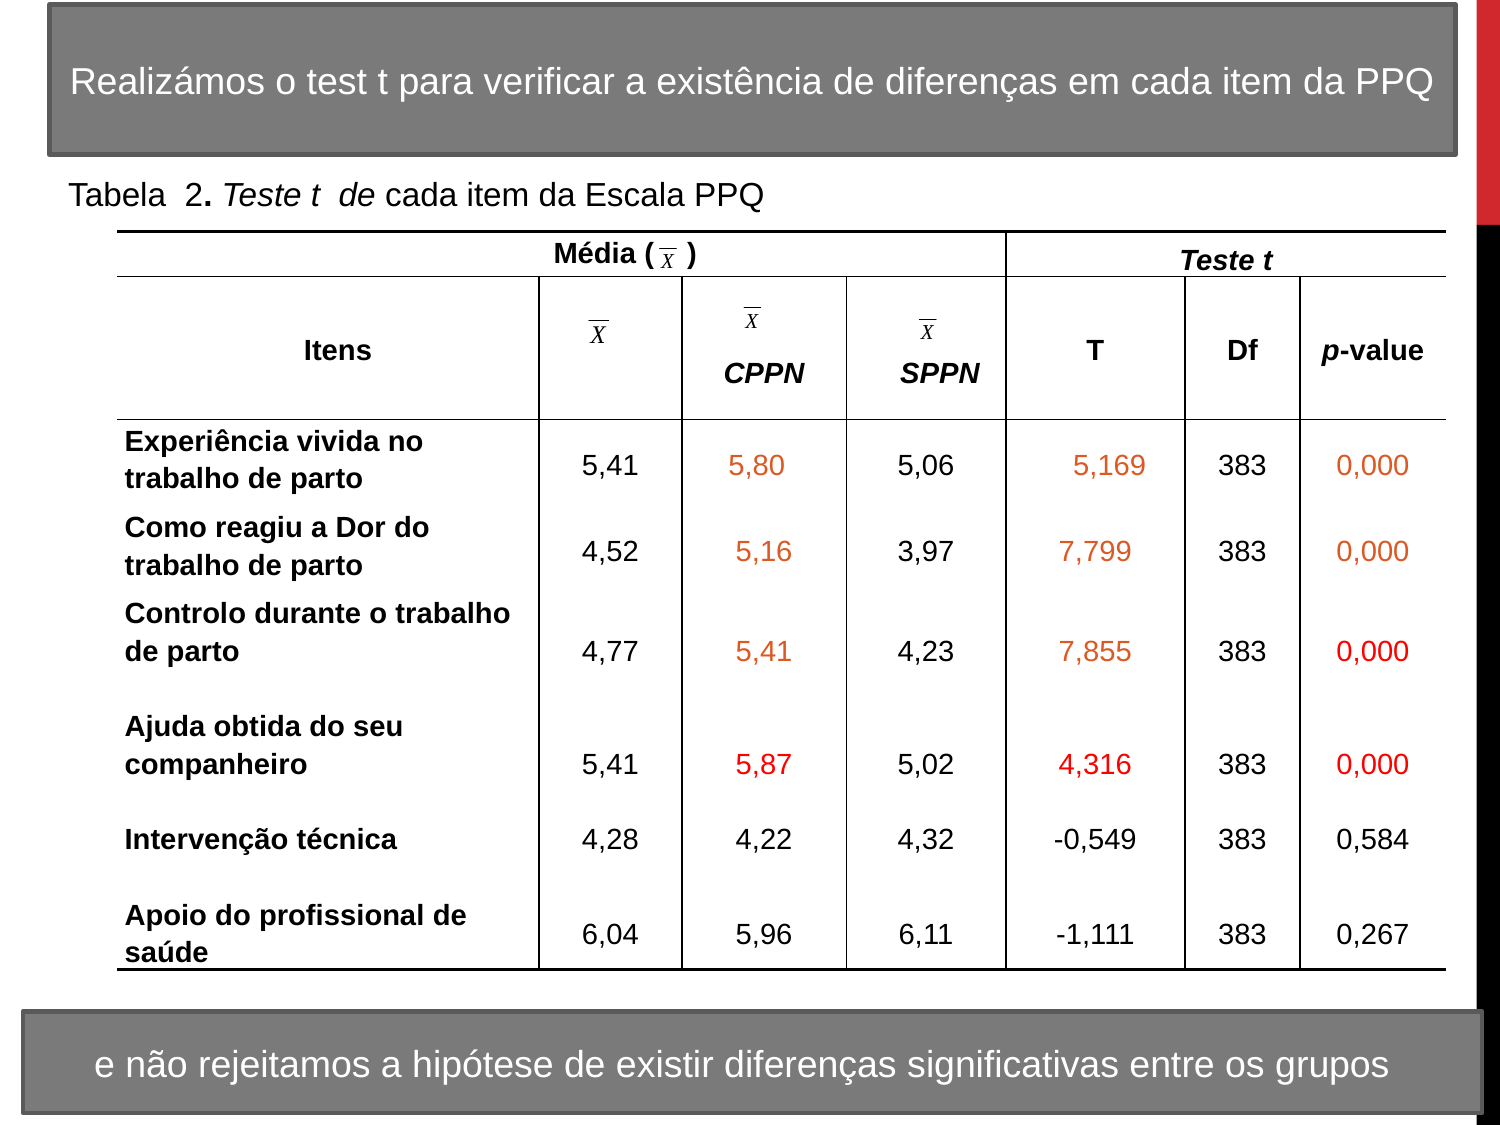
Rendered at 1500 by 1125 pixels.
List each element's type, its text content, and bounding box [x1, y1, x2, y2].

table_cell Ajuda obtida do seu companheiro [117, 705, 538, 819]
table_cell 5,02 [847, 705, 1005, 819]
table_cell 5,41 [540, 705, 681, 819]
table_cell 383 [1186, 819, 1299, 894]
table_cell 5,41 [683, 592, 846, 705]
table_cell 4,23 [847, 592, 1005, 705]
text_box e não rejeitamos a hipótese de existir diferenças significativas entre os grupos [21, 1009, 1484, 1115]
table_cell 6,11 [847, 894, 1005, 968]
table_cell 383 [1186, 894, 1299, 968]
table_cell [540, 277, 681, 419]
table_cell 5,06 [847, 420, 1005, 506]
table_cell Experiência vivida no trabalho de parto [117, 420, 538, 506]
table_cell 4,22 [683, 819, 846, 894]
table_cell 0,000 [1301, 420, 1446, 506]
table_cell 0,584 [1301, 819, 1446, 894]
table_cell 5,80 [683, 420, 846, 506]
table_cell 5,41 [540, 420, 681, 506]
table_cell 4,32 [847, 819, 1005, 894]
table_cell 7,855 [1007, 592, 1184, 705]
table_cell 5,87 [683, 705, 846, 819]
table_cell Controlo durante o trabalho de parto [117, 592, 538, 705]
table_cell Apoio do profissional de saúde [117, 894, 538, 968]
table_cell 7,799 [1007, 506, 1184, 592]
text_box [914, 313, 941, 345]
table_cell CPPN [683, 277, 846, 419]
table_header Média ( ) [117, 233, 1005, 276]
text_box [739, 302, 766, 333]
table_cell 6,04 [540, 894, 681, 968]
table_cell 4,316 [1007, 705, 1184, 819]
table_cell T [1007, 277, 1184, 419]
table_cell 4,28 [540, 819, 681, 894]
table_cell 4,77 [540, 592, 681, 705]
table_cell Intervenção técnica [117, 819, 538, 894]
table_cell Df [1186, 277, 1299, 419]
table_cell 0,000 [1301, 592, 1446, 705]
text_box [584, 313, 615, 349]
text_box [654, 243, 681, 274]
table_cell 383 [1186, 592, 1299, 705]
table_header Teste t [1007, 233, 1446, 276]
table_cell 383 [1186, 506, 1299, 592]
table_cell 383 [1186, 705, 1299, 819]
table_cell 383 [1186, 420, 1299, 506]
table_cell p-value [1301, 277, 1446, 419]
table_cell 3,97 [847, 506, 1005, 592]
table_cell -0,549 [1007, 819, 1184, 894]
table_cell 4,52 [540, 506, 681, 592]
table_cell 5,96 [683, 894, 846, 968]
table_cell -1,111 [1007, 894, 1184, 968]
table_cell Como reagiu a Dor do trabalho de parto [117, 506, 538, 592]
table_cell 5,16 [683, 506, 846, 592]
table_cell 0,000 [1301, 506, 1446, 592]
table_cell 0,000 [1301, 705, 1446, 819]
text_box Realizámos o test t para verificar a existência de diferenças em cada item da PPQ [47, 2, 1458, 157]
table_cell SPPN [847, 277, 1005, 419]
table_cell 0,267 [1301, 894, 1446, 968]
text_box Tabela 2. Teste t de cada item da Escala PPQ [53, 166, 781, 221]
table_cell Itens [117, 277, 538, 419]
table_cell 5,169 [1007, 420, 1184, 506]
